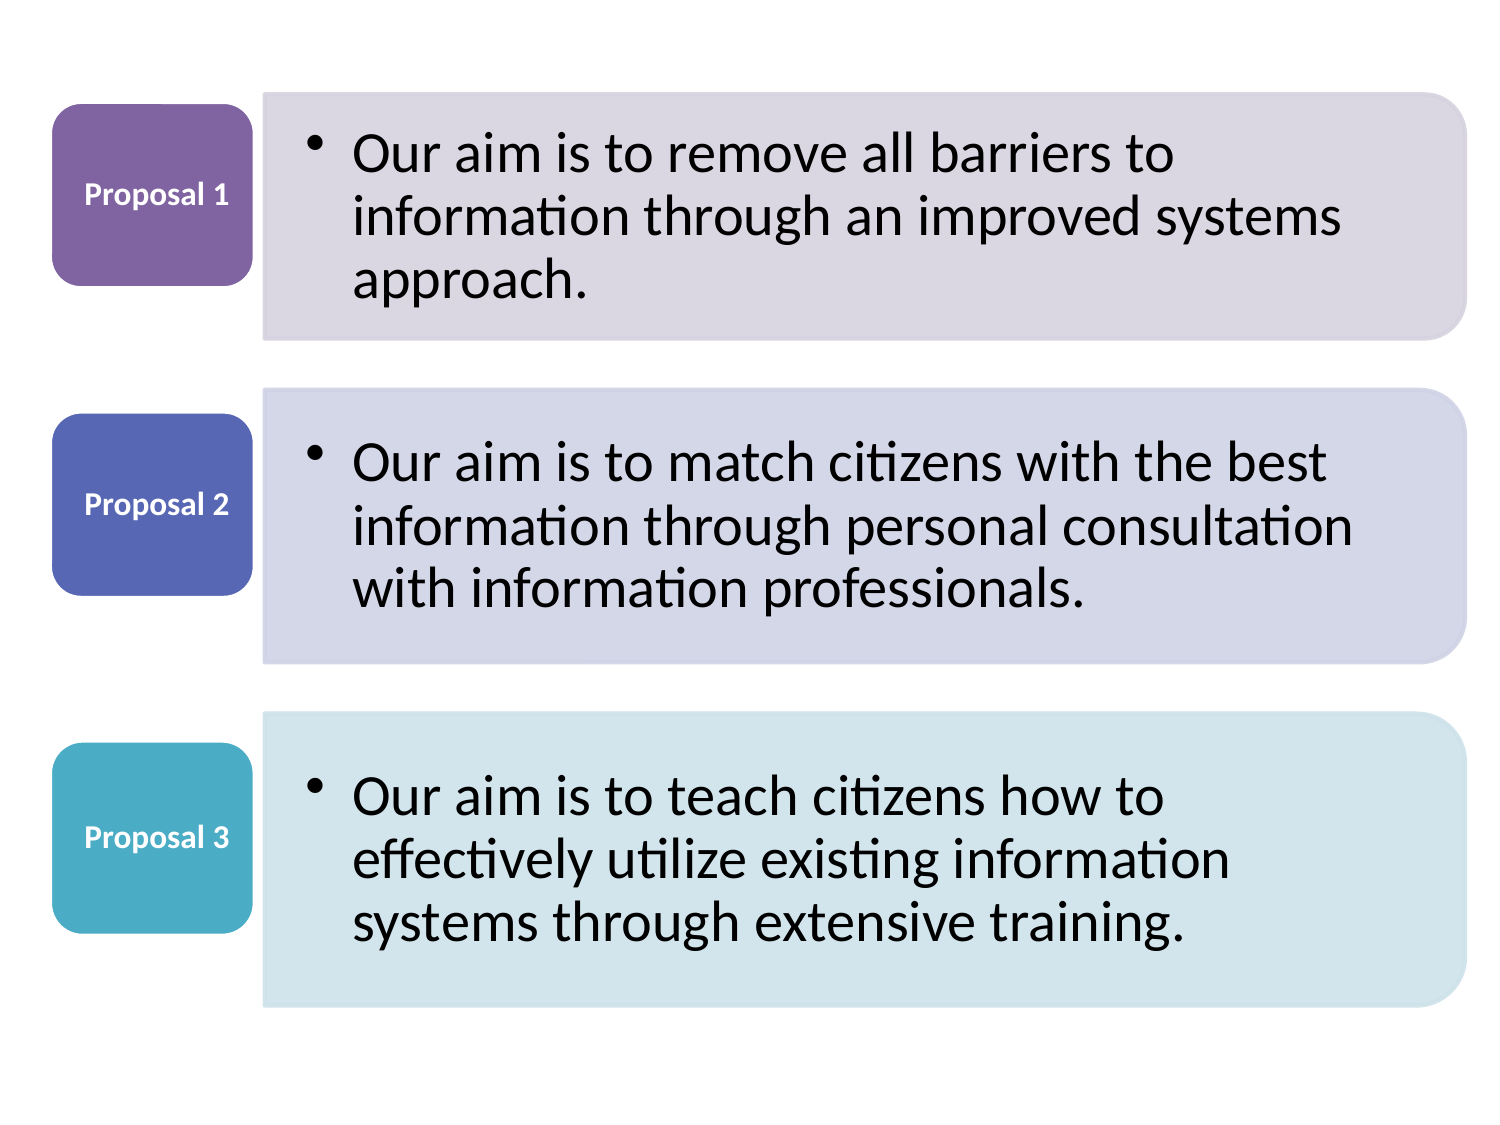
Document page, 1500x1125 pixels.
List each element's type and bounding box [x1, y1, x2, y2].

text_box [49, 37, 1476, 1063]
